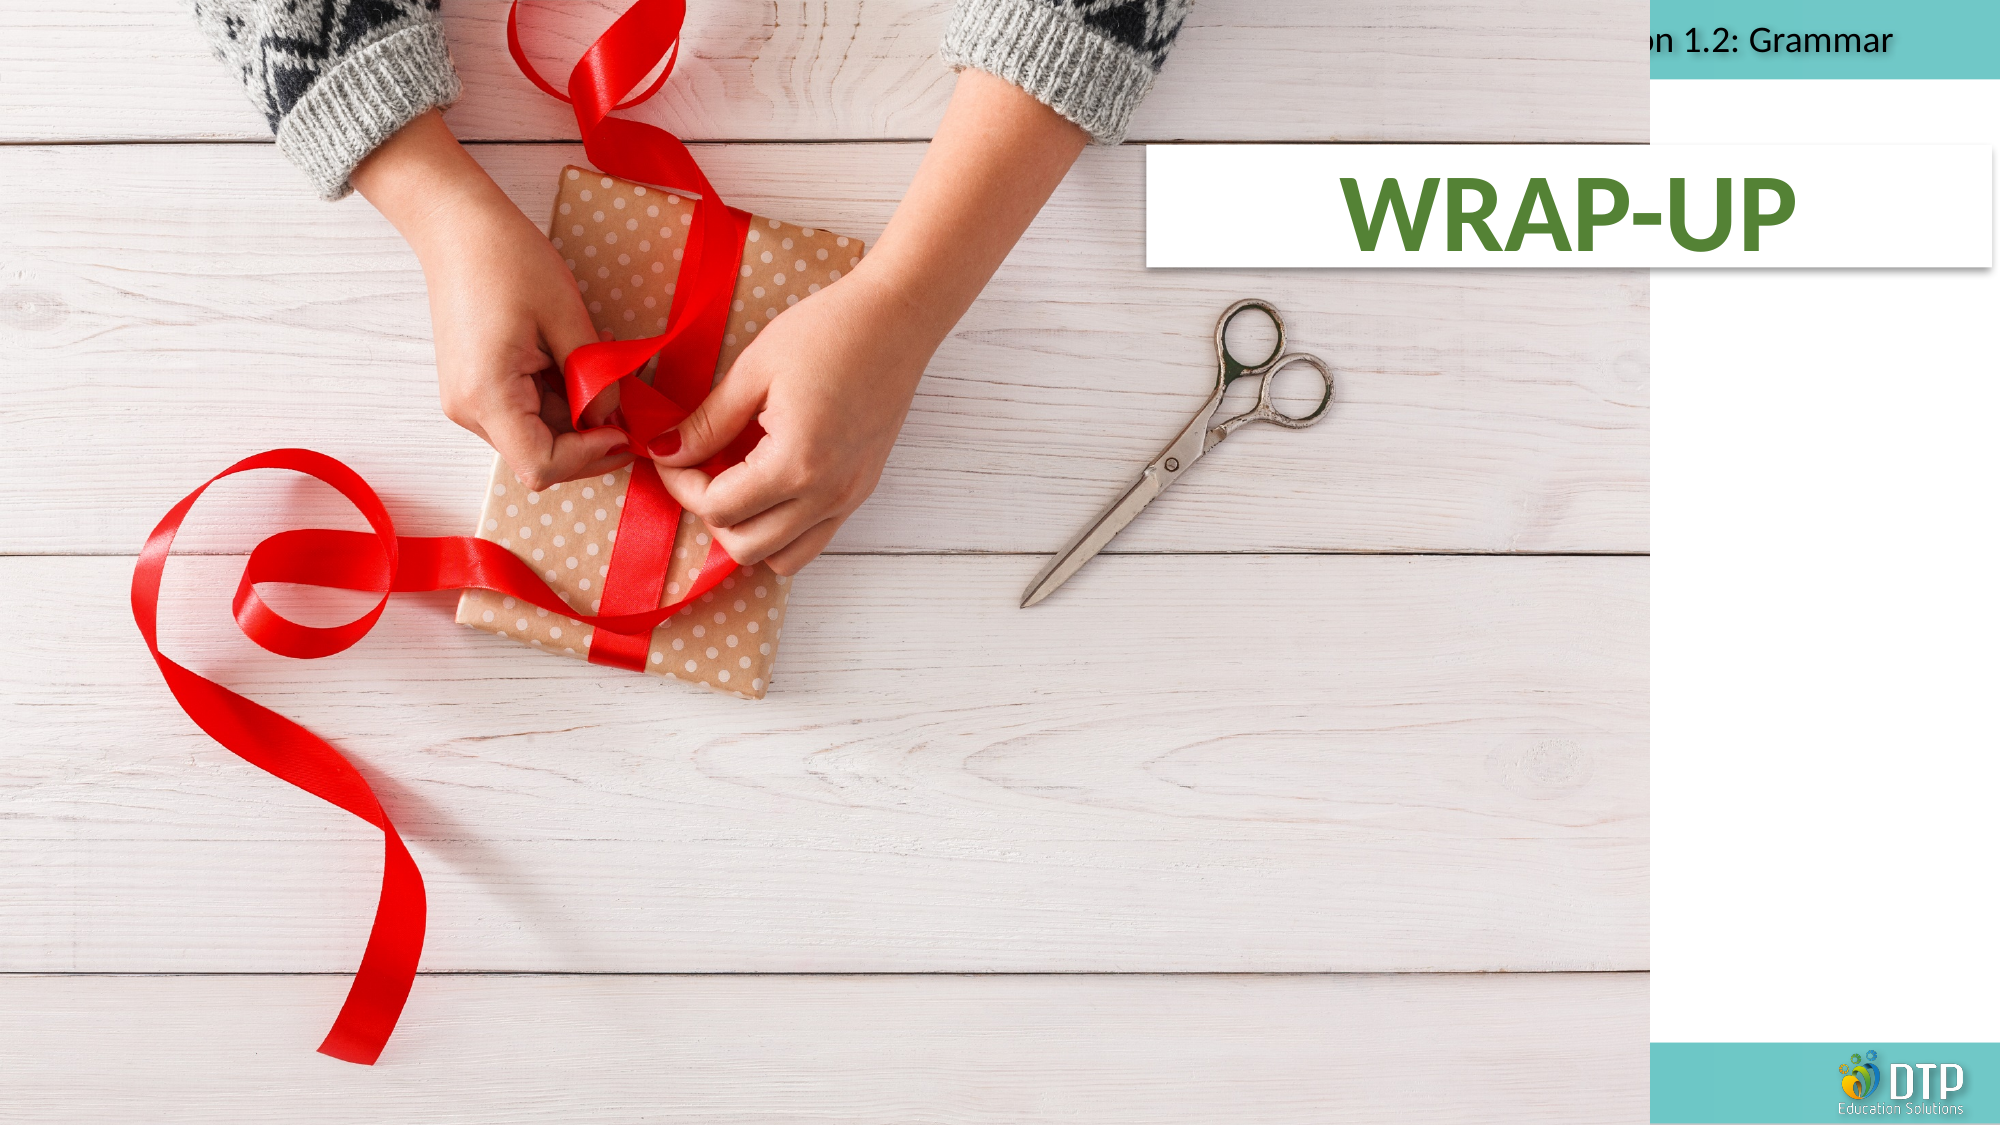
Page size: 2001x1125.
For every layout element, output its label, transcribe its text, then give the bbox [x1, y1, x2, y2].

picture [0, 0, 2000, 1125]
text_box WRAP-UP [1650, 144, 1993, 268]
